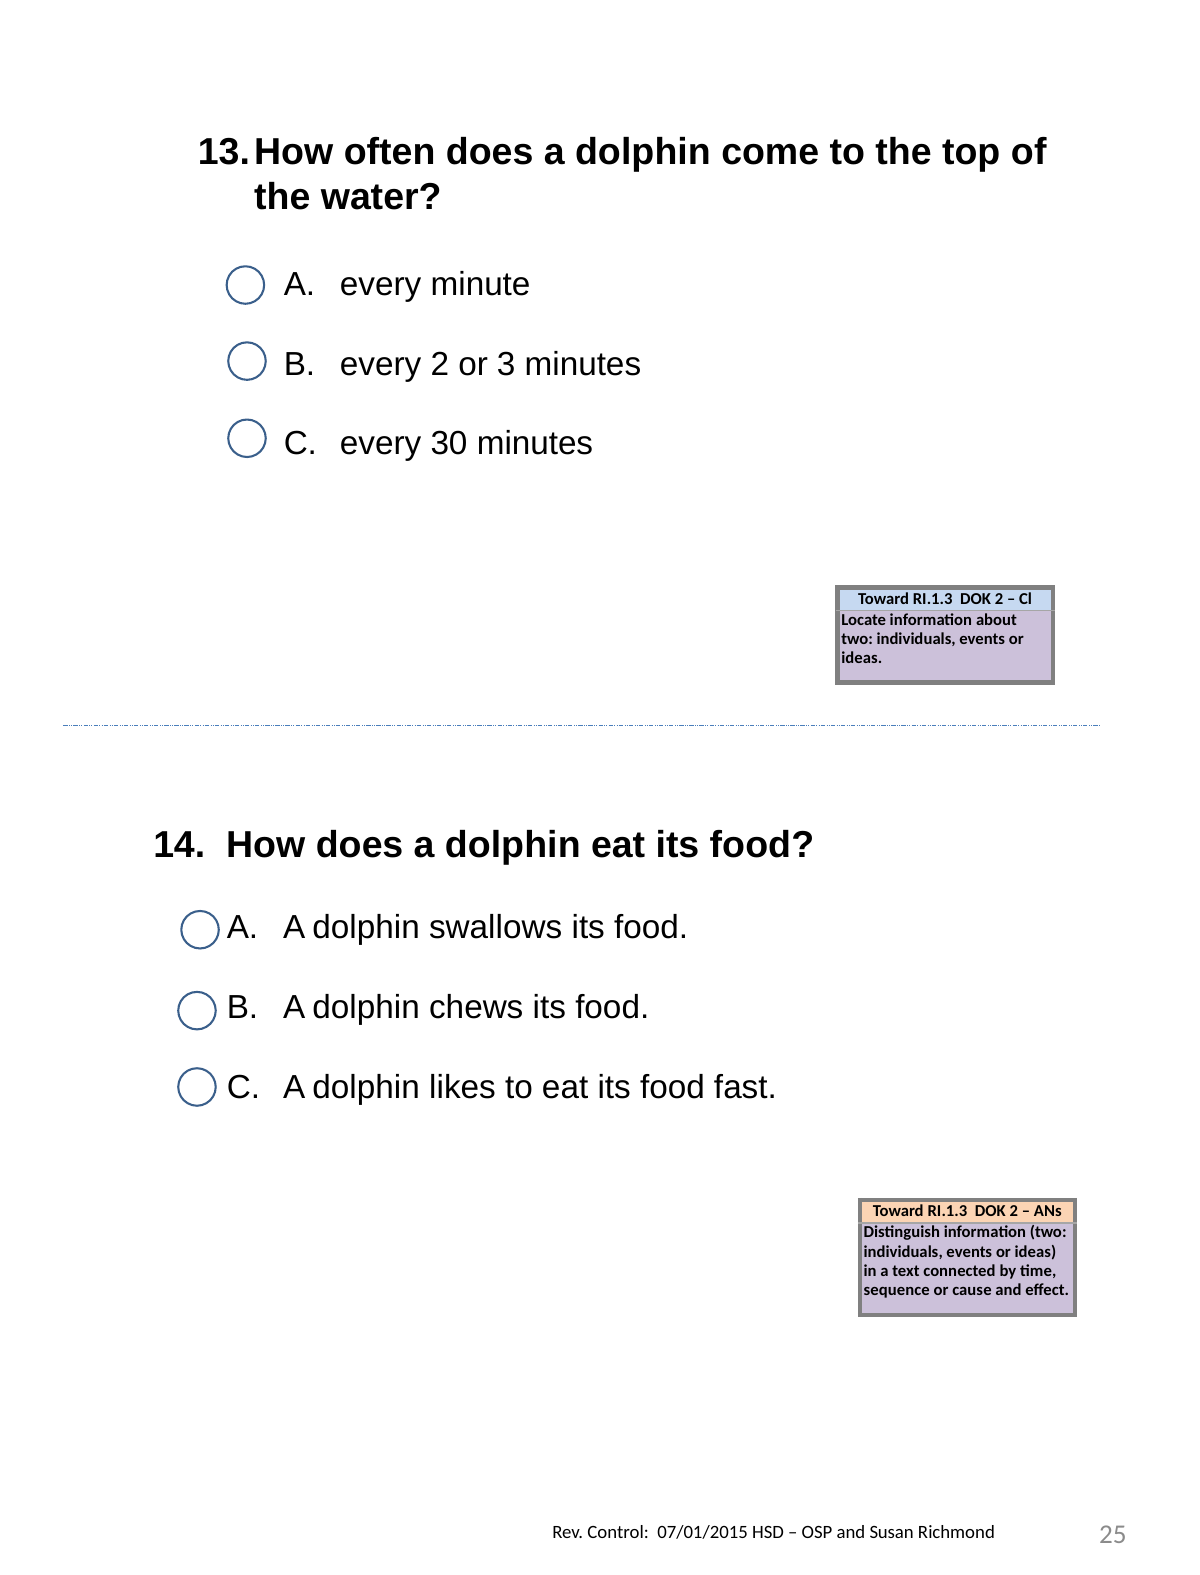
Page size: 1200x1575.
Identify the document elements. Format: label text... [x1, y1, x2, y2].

table_header Toward RI.1.3 DOK 2 – Cl [840, 590, 1051, 610]
text_box How often does a dolphin come to the top of the water? every minute every 2 or 3 minutes every 30 minutes [181, 118, 1075, 470]
text_box [224, 264, 267, 306]
text_box [226, 417, 268, 460]
text_box 14. How does a dolphin eat its food? A dolphin swallows its food. A dolphin chews its food. A dolphin likes to eat its food fast. [137, 812, 887, 1113]
table_cell Distinguish information (two: individuals, events or ideas) in a text connected by time, sequence or cause and effect. [862, 1224, 1073, 1313]
text_box [179, 908, 221, 951]
slide_number 25 [1012, 1491, 1143, 1575]
text_box [176, 1066, 218, 1108]
text_box [226, 340, 268, 382]
table_header Toward RI.1.3 DOK 2 – ANs [862, 1202, 1073, 1222]
table_cell Locate information about two: individuals, events or ideas. [840, 611, 1051, 680]
text_box [176, 989, 218, 1032]
